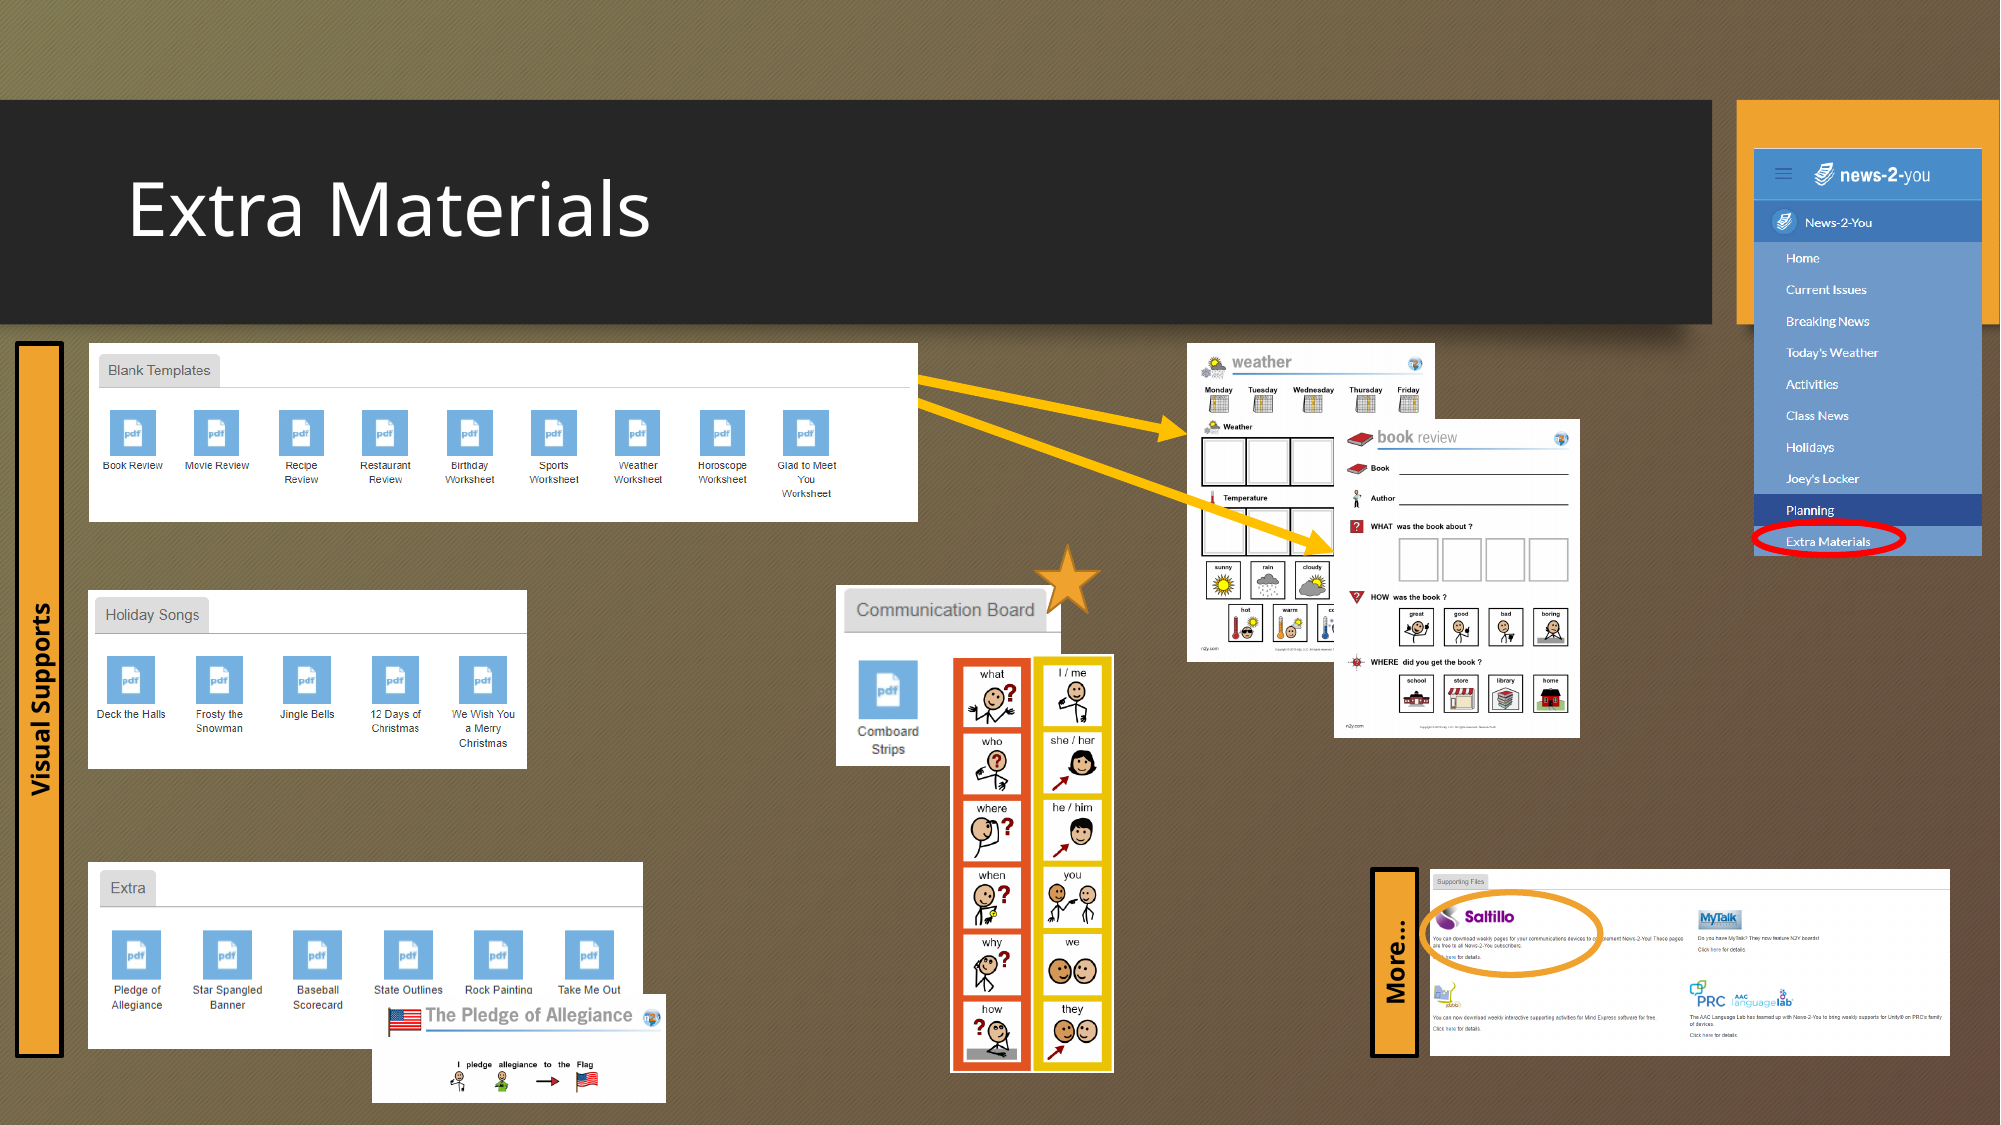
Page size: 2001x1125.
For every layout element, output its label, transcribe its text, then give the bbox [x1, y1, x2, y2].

picture [0, 325, 1713, 738]
picture [88, 862, 666, 1104]
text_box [899, 396, 1335, 553]
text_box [919, 377, 1188, 396]
title Extra Materials [111, 123, 1689, 301]
picture [1430, 868, 1950, 1057]
picture [88, 590, 528, 769]
text_box [1421, 915, 1430, 953]
text_box Visual Supports [17, 343, 62, 1057]
picture [1736, 148, 2000, 556]
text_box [836, 544, 1114, 1073]
text_box More… [1372, 869, 1417, 1057]
